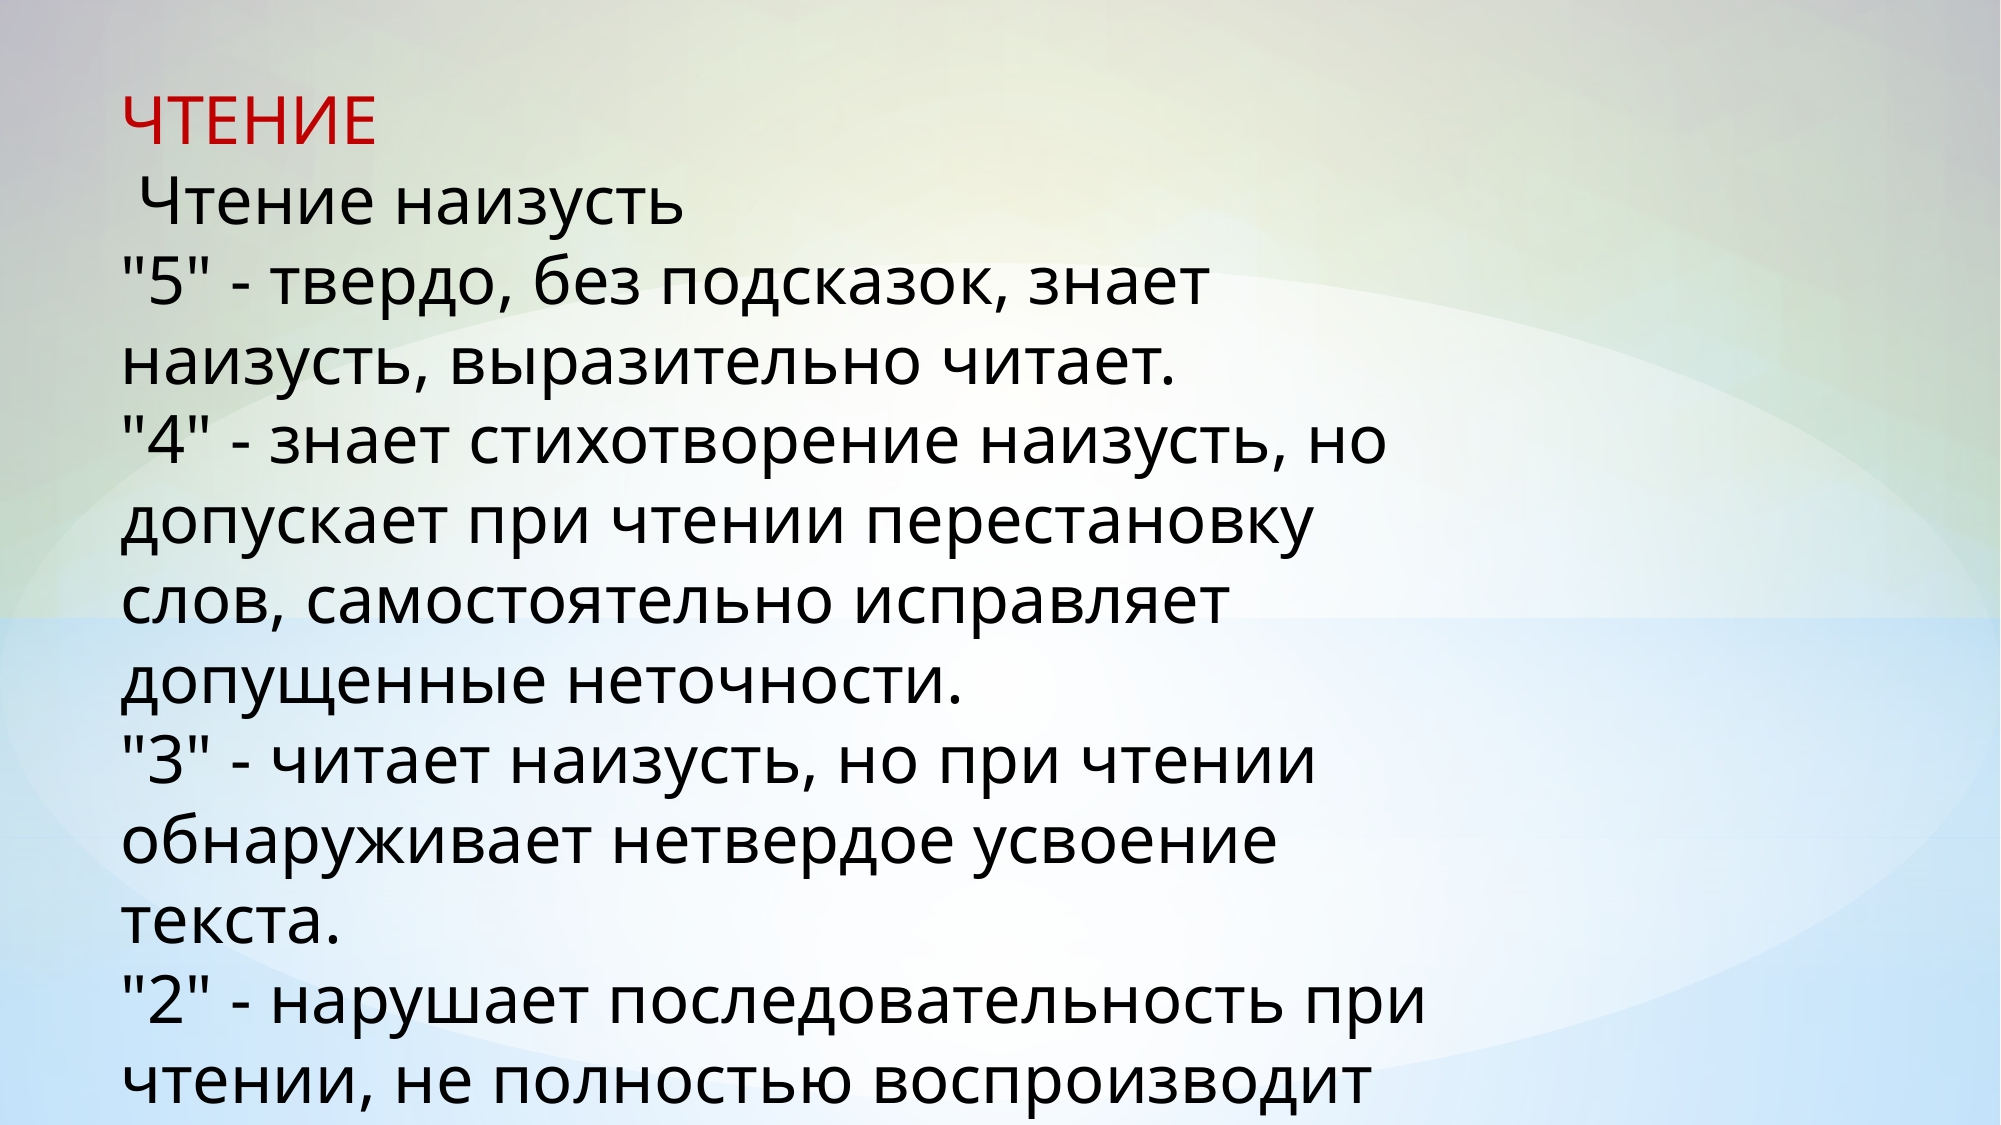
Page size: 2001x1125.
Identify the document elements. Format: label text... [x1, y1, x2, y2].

text_box ЧТЕНИЕ Чтение наизусть "5" - твердо, без подсказок, знает наизусть, выразительно читает. "4" - знает стихотворение наизусть, но допускает при чтении перестановку слов, самостоятельно исправляет допущенные неточности. "3" - читает наизусть, но при чтении обнаруживает нетвердое усвоение текста. "2" - нарушает последовательность при чтении, не полностью воспроизводит текст. [105, 70, 1510, 1125]
